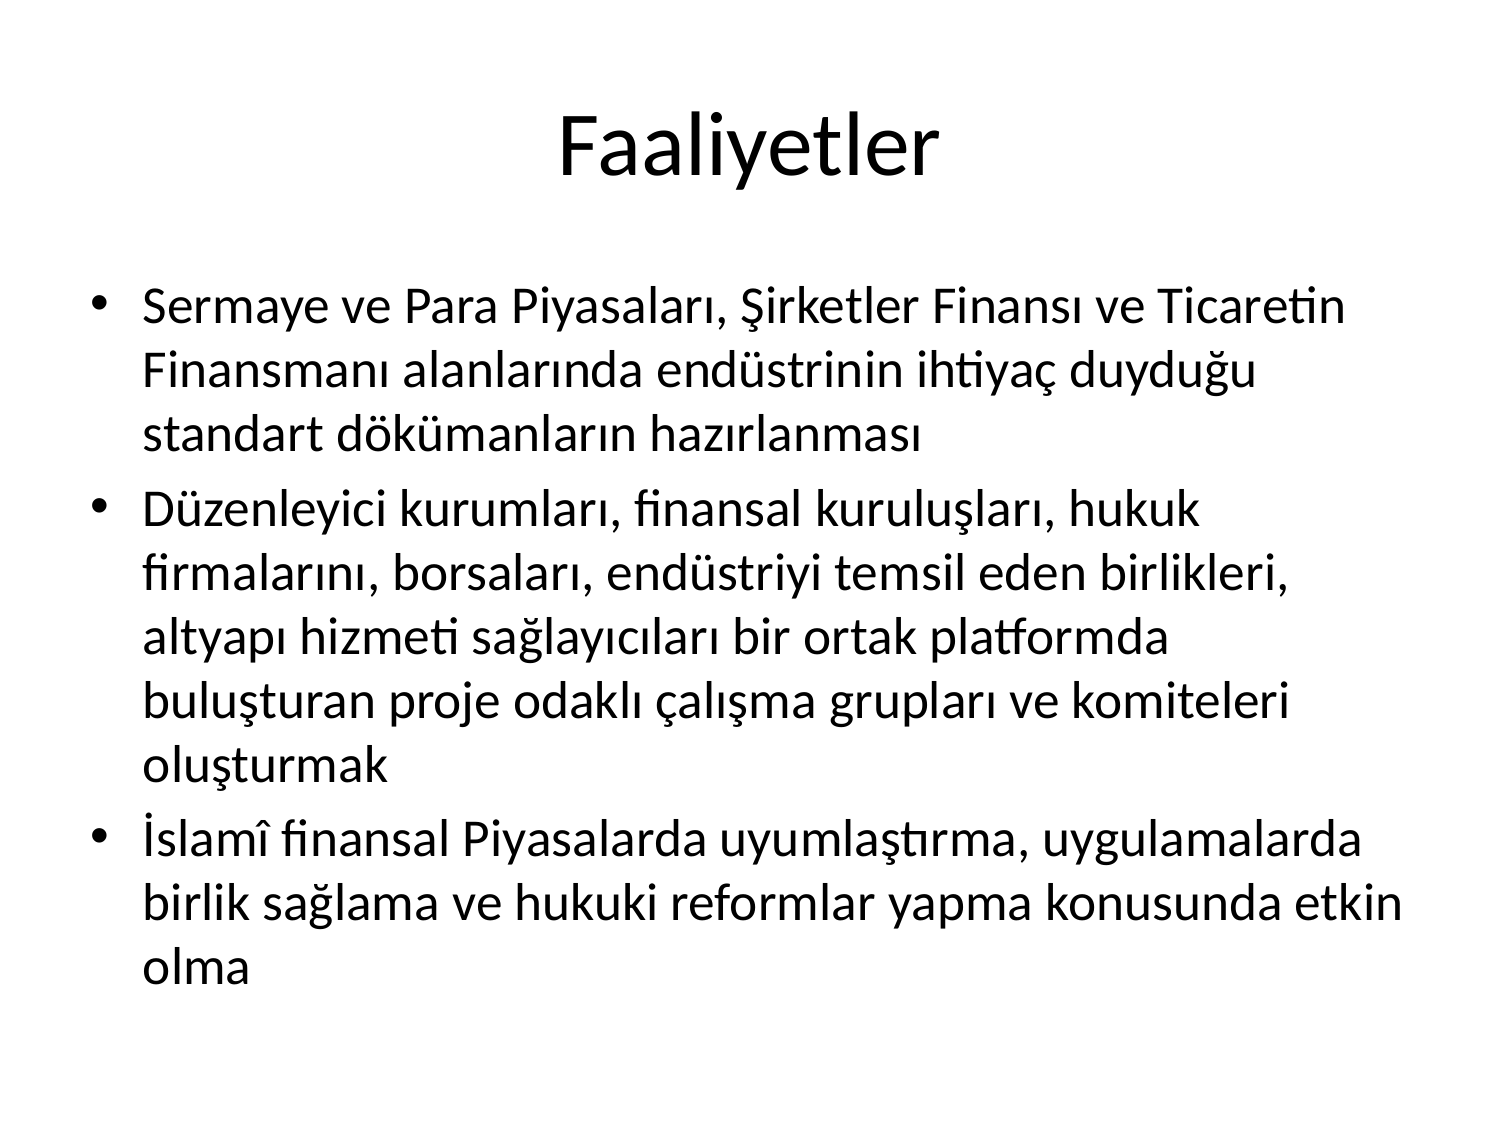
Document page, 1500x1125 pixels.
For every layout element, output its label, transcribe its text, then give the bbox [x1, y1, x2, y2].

title Faaliyetler [75, 45, 1425, 233]
list Sermaye ve Para Piyasaları, Şirketler Finansı ve Ticaretin Finansmanı alanlarında endüstrinin ihtiyaç duyduğu standart dökümanların hazırlanması Düzenleyici kurumları, finansal kuruluşları, hukuk firmalarını, borsaları, endüstriyi temsil eden birlikleri, altyapı hizmeti sağlayıcıları bir ortak platformda buluşturan proje odaklı çalışma grupları ve komiteleri oluşturmak İslamî finansal Piyasalarda uyumlaştırma, uygulamalarda birlik sağlama ve hukuki reformlar yapma konusunda etkin olma [75, 262, 1425, 1005]
